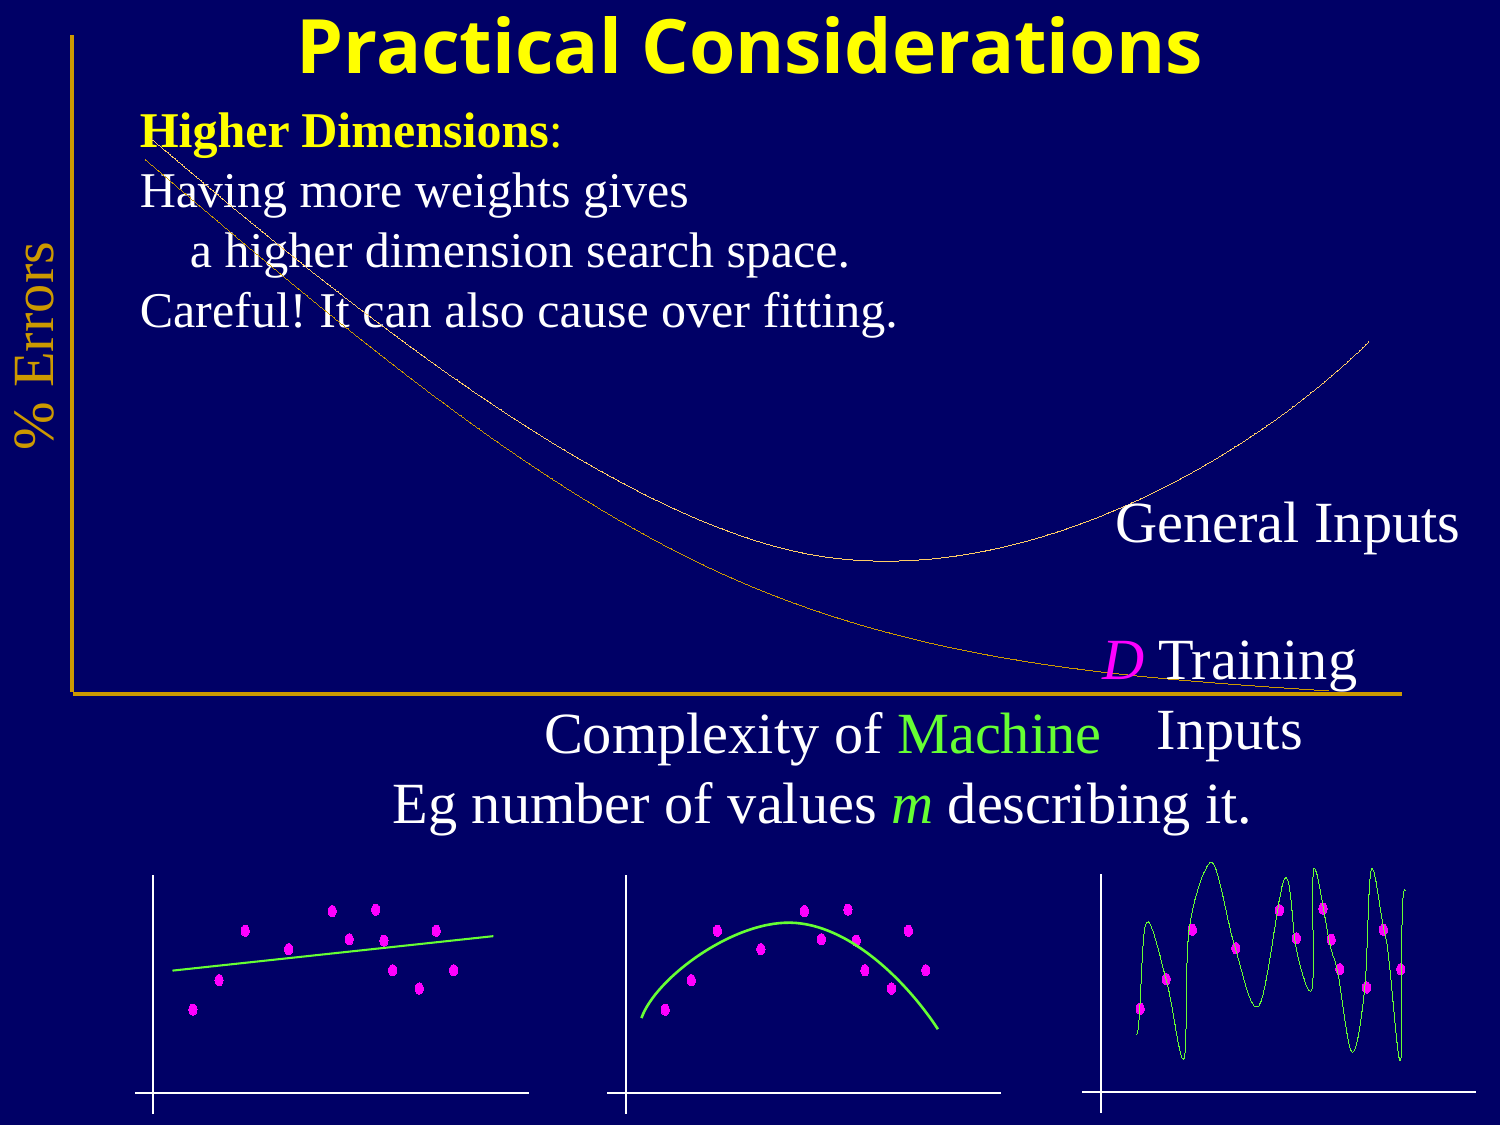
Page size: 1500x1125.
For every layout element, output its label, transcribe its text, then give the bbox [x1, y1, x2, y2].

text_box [0, 37, 1500, 1113]
text_box Practical Considerations [112, 0, 1388, 35]
